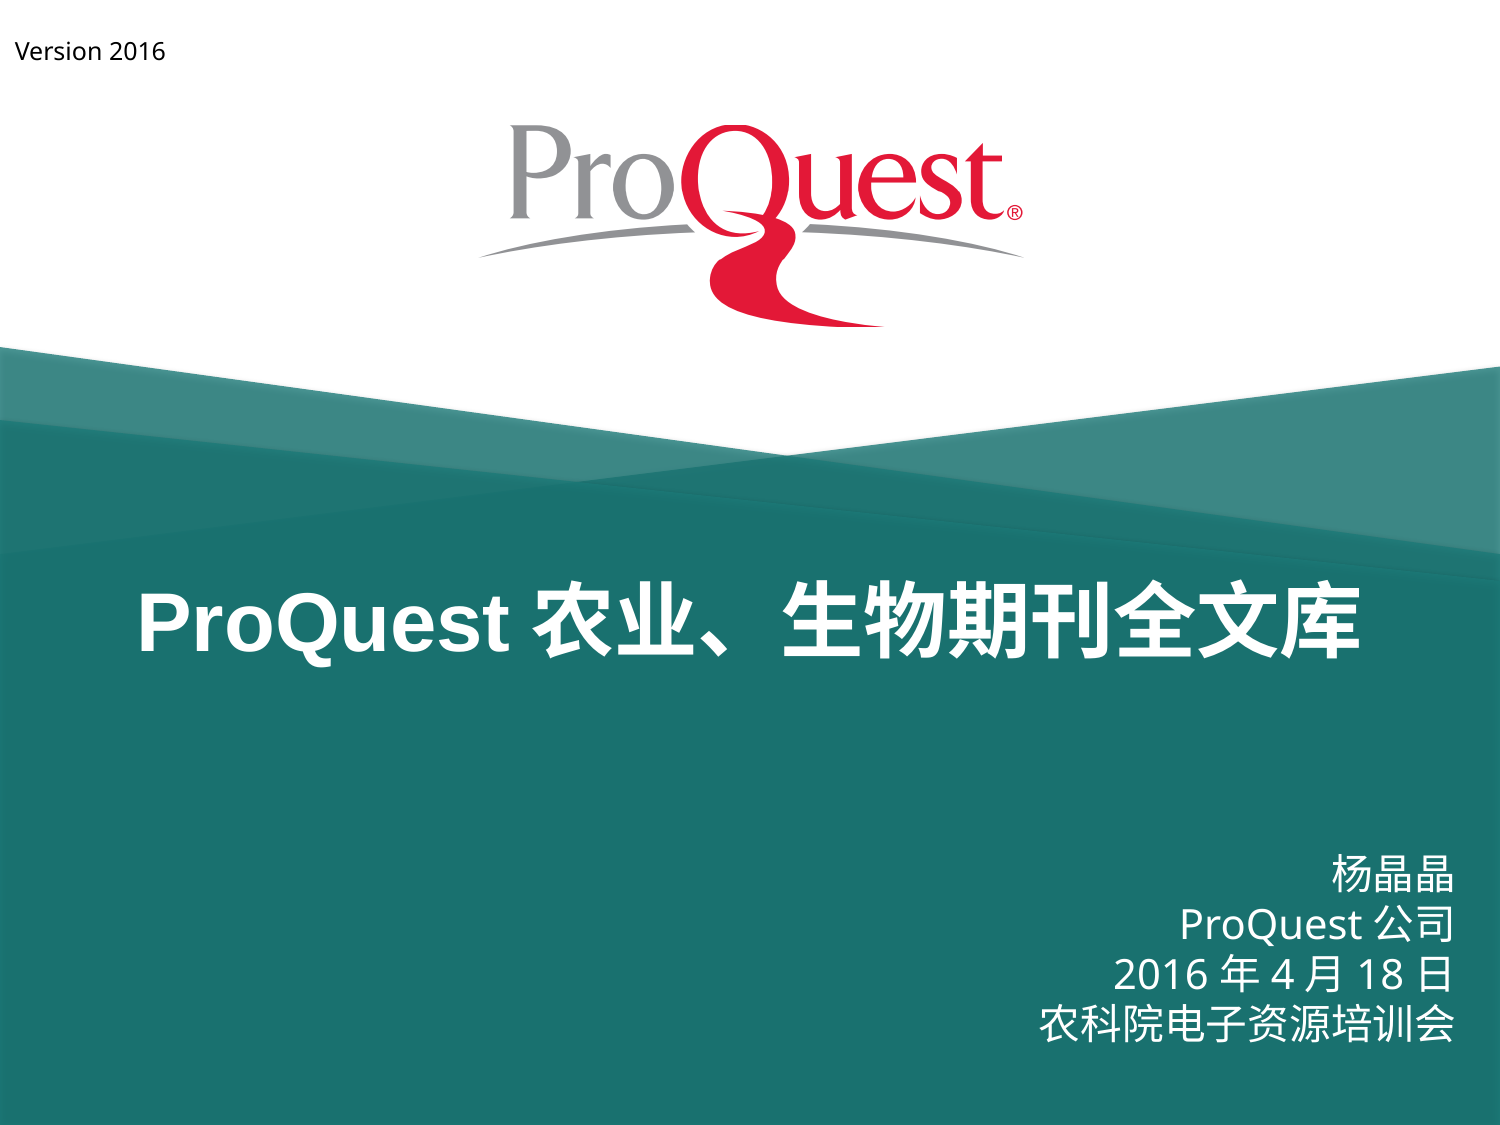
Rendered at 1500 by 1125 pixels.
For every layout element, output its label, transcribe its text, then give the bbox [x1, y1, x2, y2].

text_box Version 2016 [0, 28, 281, 73]
title ProQuest农业、生物期刊全文库 [112, 536, 1388, 699]
subtitle 杨晶晶 ProQuest公司 2016年4月18日 农科院电子资源培训会 [196, 839, 1472, 1059]
